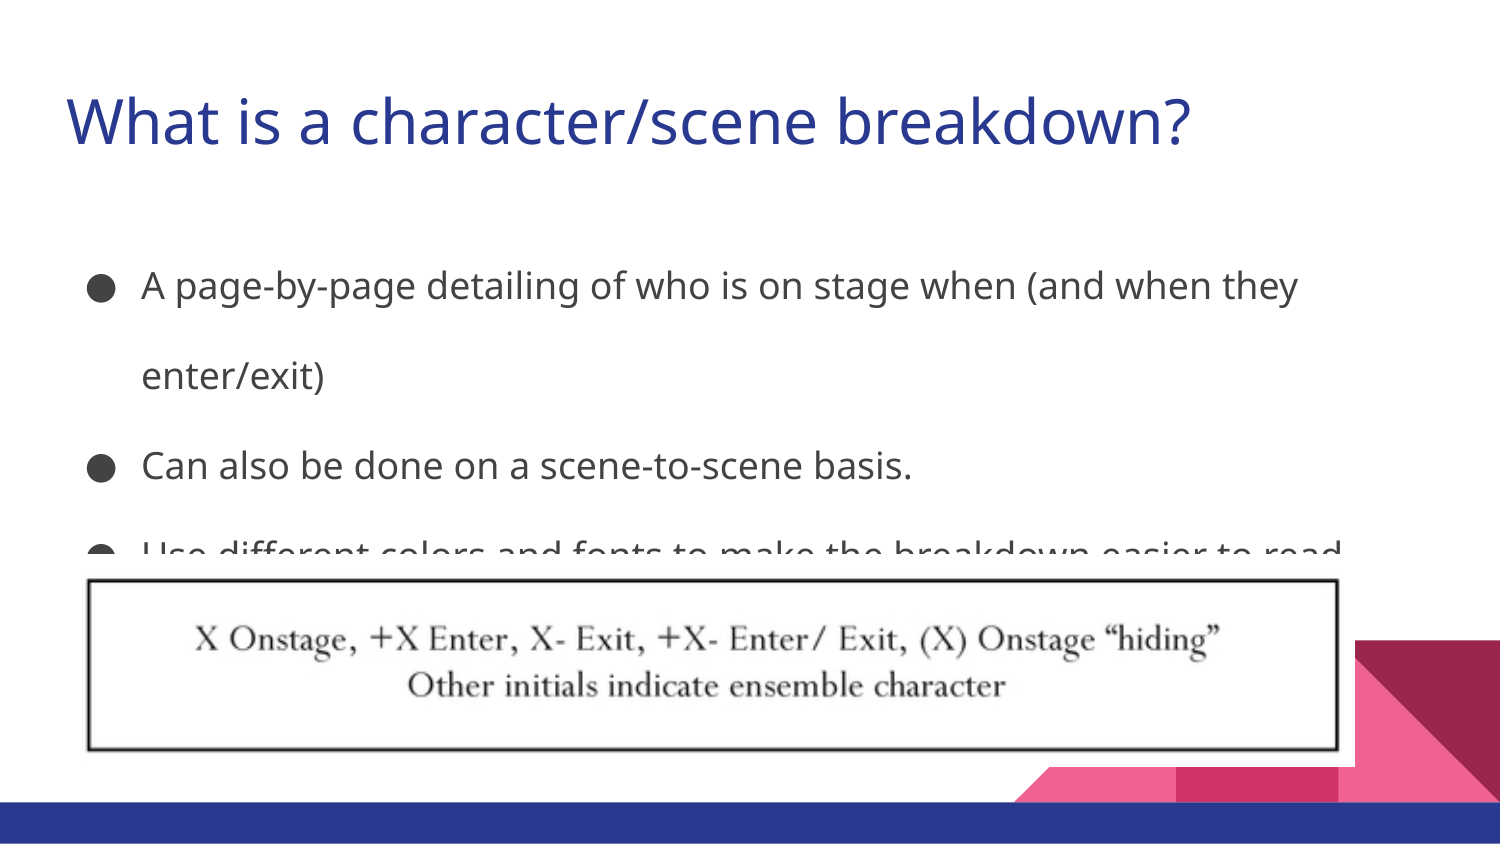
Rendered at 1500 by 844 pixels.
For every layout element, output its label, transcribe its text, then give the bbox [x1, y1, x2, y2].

picture [64, 554, 1355, 767]
list A page-by-page detailing of who is on stage when (and when they enter/exit) Can also be done on a scene-to-scene basis. Use different colors and fonts to make the breakdown easier to read [51, 201, 1449, 750]
title What is a character/scene breakdown? [51, 67, 1449, 167]
